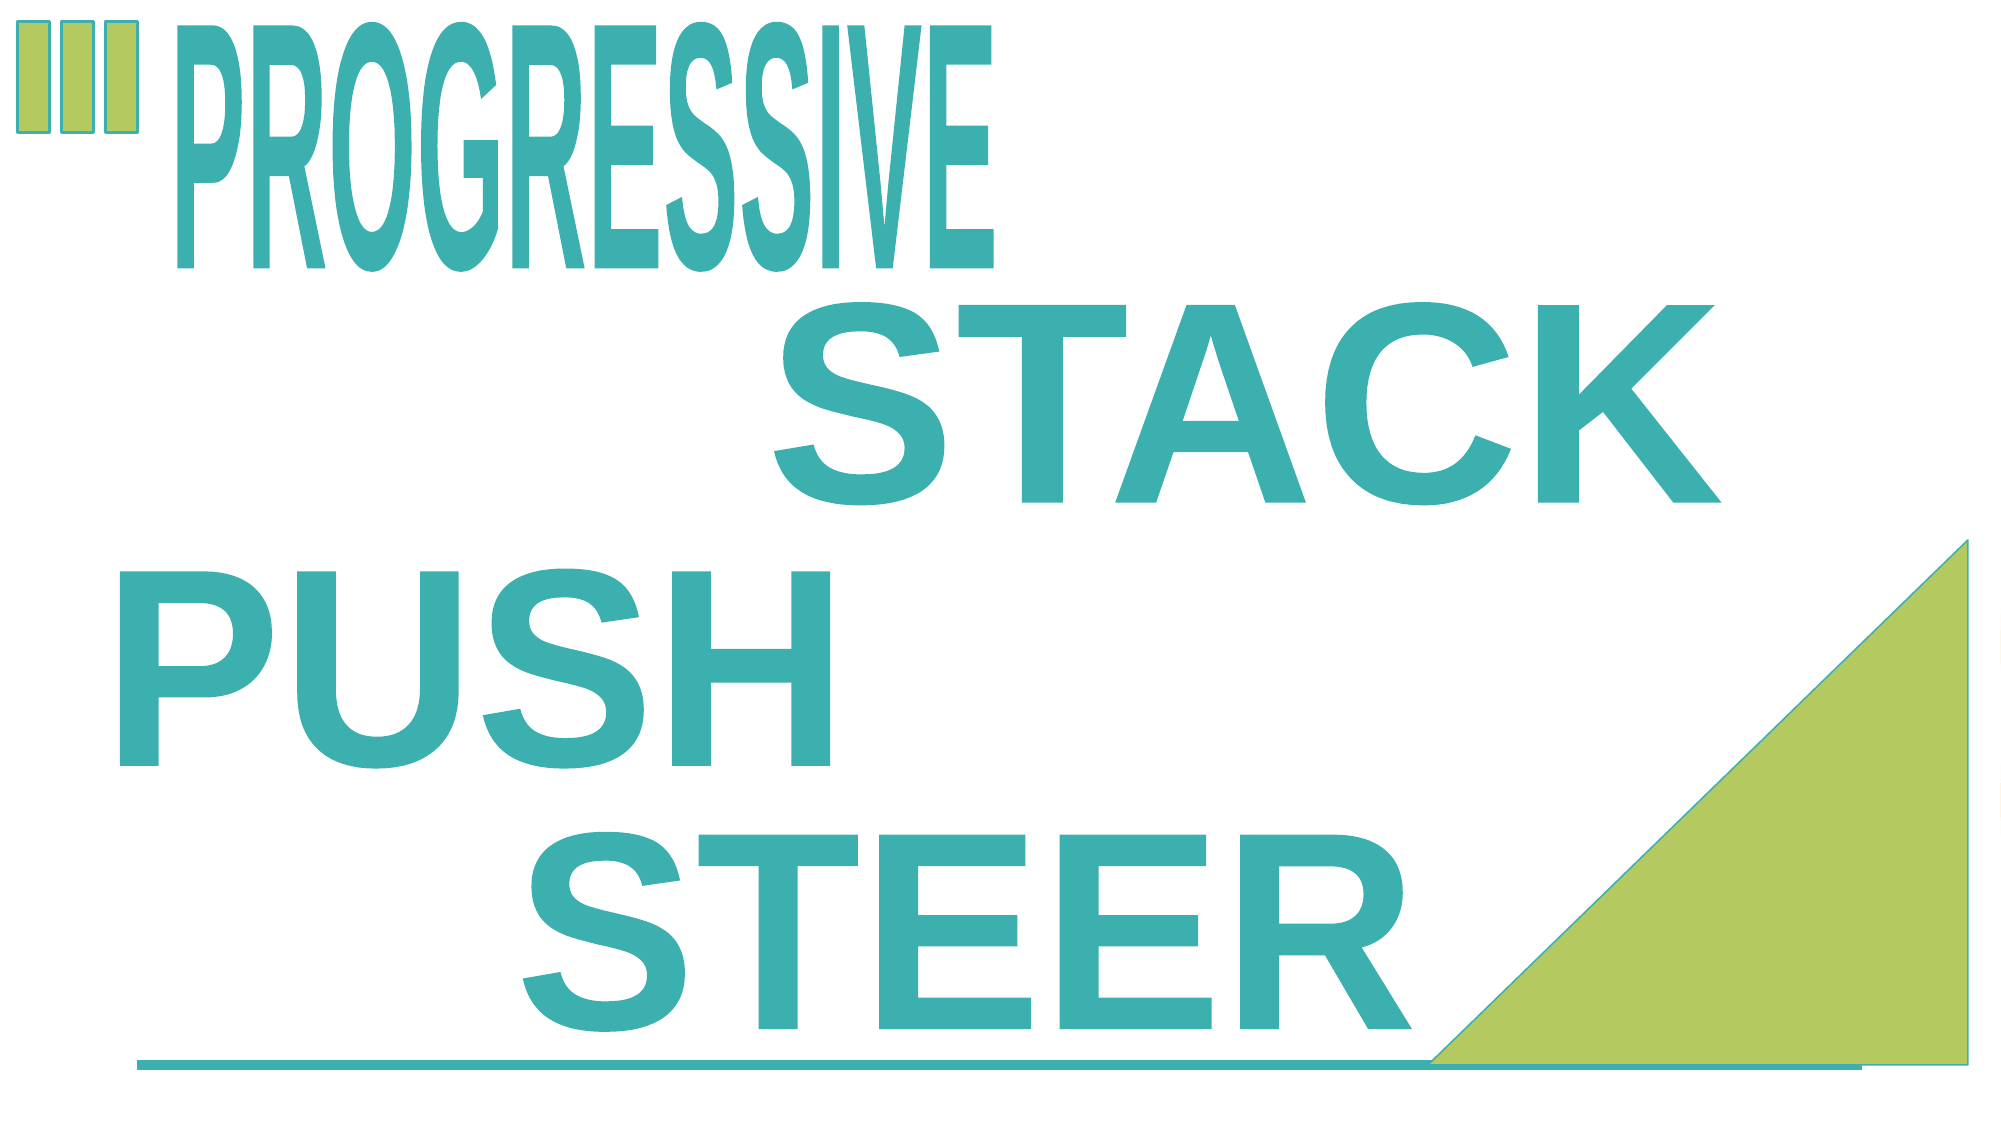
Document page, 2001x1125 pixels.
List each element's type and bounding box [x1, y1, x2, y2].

text_box [0, 0, 2000, 1125]
text_box [17, 21, 138, 133]
text_box [1428, 539, 1968, 1065]
